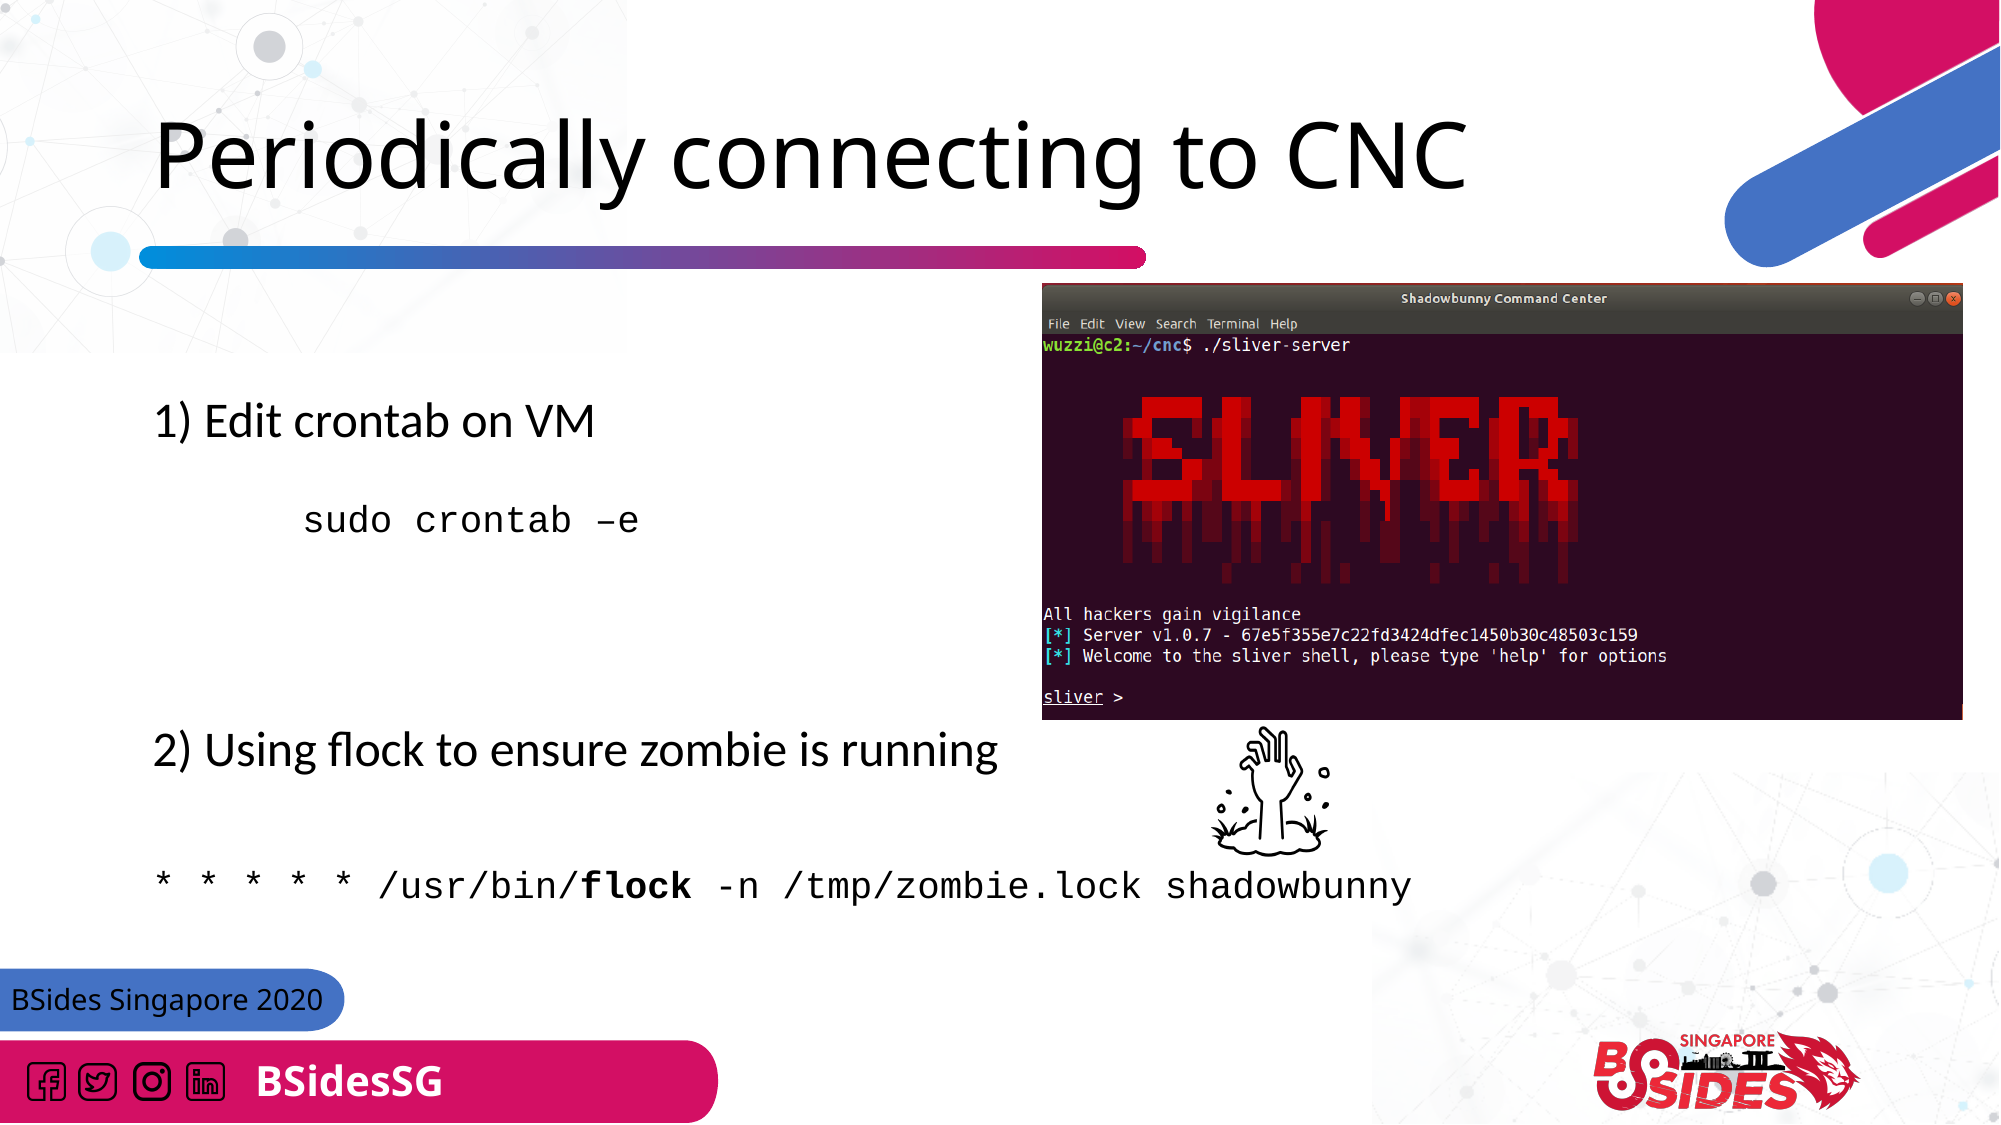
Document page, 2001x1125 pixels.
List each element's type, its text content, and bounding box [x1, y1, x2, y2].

list 1) Edit crontab on VM sudo crontab –e 2) Using flock to ensure zombie is running * * * * * /usr/bin/flock -n /tmp/zombie.lock shadowbunny [137, 299, 1903, 1014]
title Periodically connecting to CNC [137, 59, 1863, 259]
picture [78, 1063, 117, 1101]
picture [1863, 155, 1999, 259]
picture [1589, 1031, 1863, 1114]
picture [186, 1062, 225, 1101]
picture [133, 1062, 171, 1101]
picture [1814, 0, 2000, 116]
picture [27, 1062, 66, 1101]
picture [1042, 283, 1963, 869]
